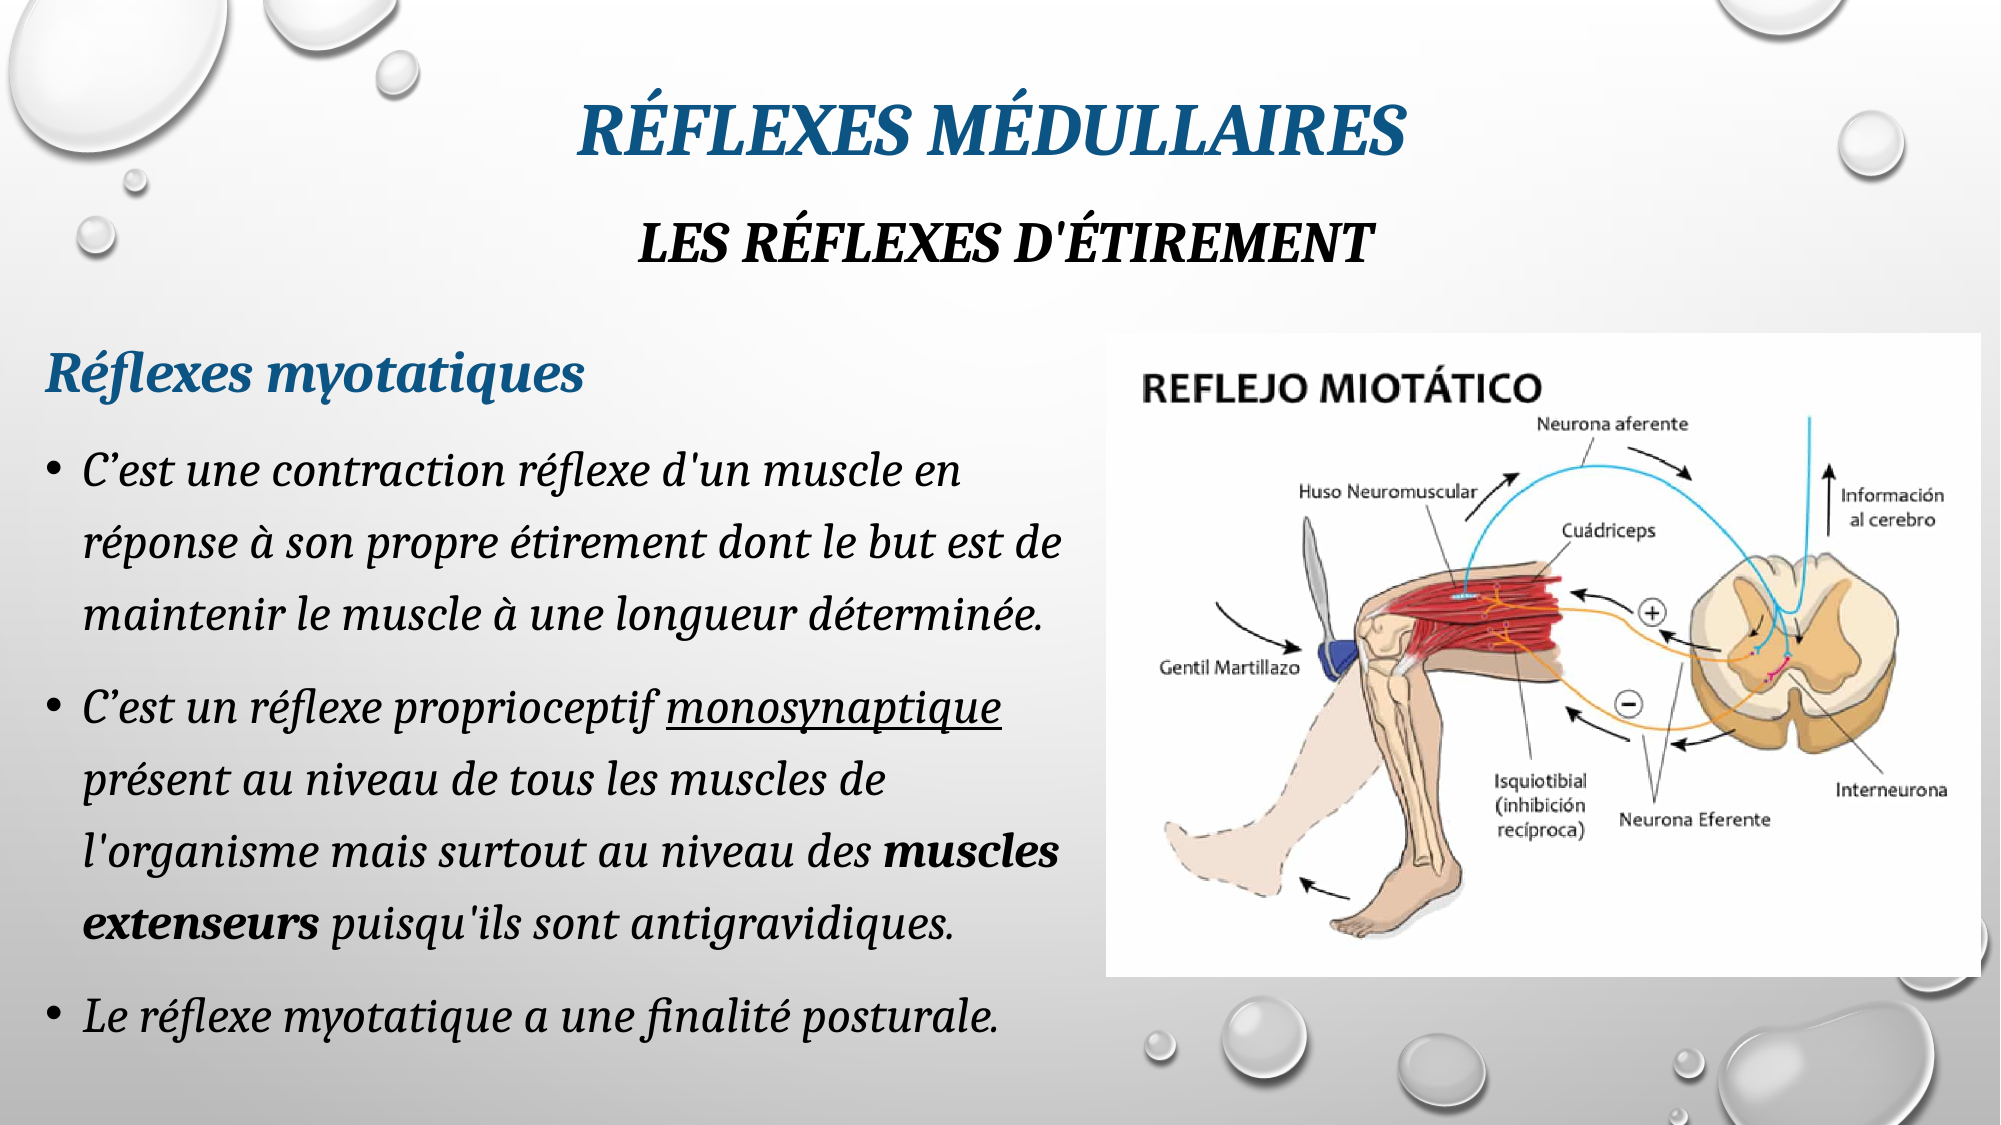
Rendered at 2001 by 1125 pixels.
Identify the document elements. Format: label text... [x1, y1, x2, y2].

title RÉFLEXES MÉDULLAIRES [149, 0, 1851, 262]
picture [0, 0, 2000, 1125]
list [1106, 332, 1981, 977]
list Réflexes myotatiques C’est une contraction réflexe d'un muscle en réponse à son propre étirement dont le but est de maintenir le muscle à une longueur déterminée. C’est un réflexe proprioceptif monosynaptique présent au niveau de tous les muscles de l'organisme mais surtout au niveau des muscles extenseurs puisqu'ils sont antigravidiques. Le réflexe myotatique a une finalité posturale. [30, 312, 1134, 1111]
text_box LES RÉFLEXES D'ÉTIREMENT [578, 196, 1447, 281]
